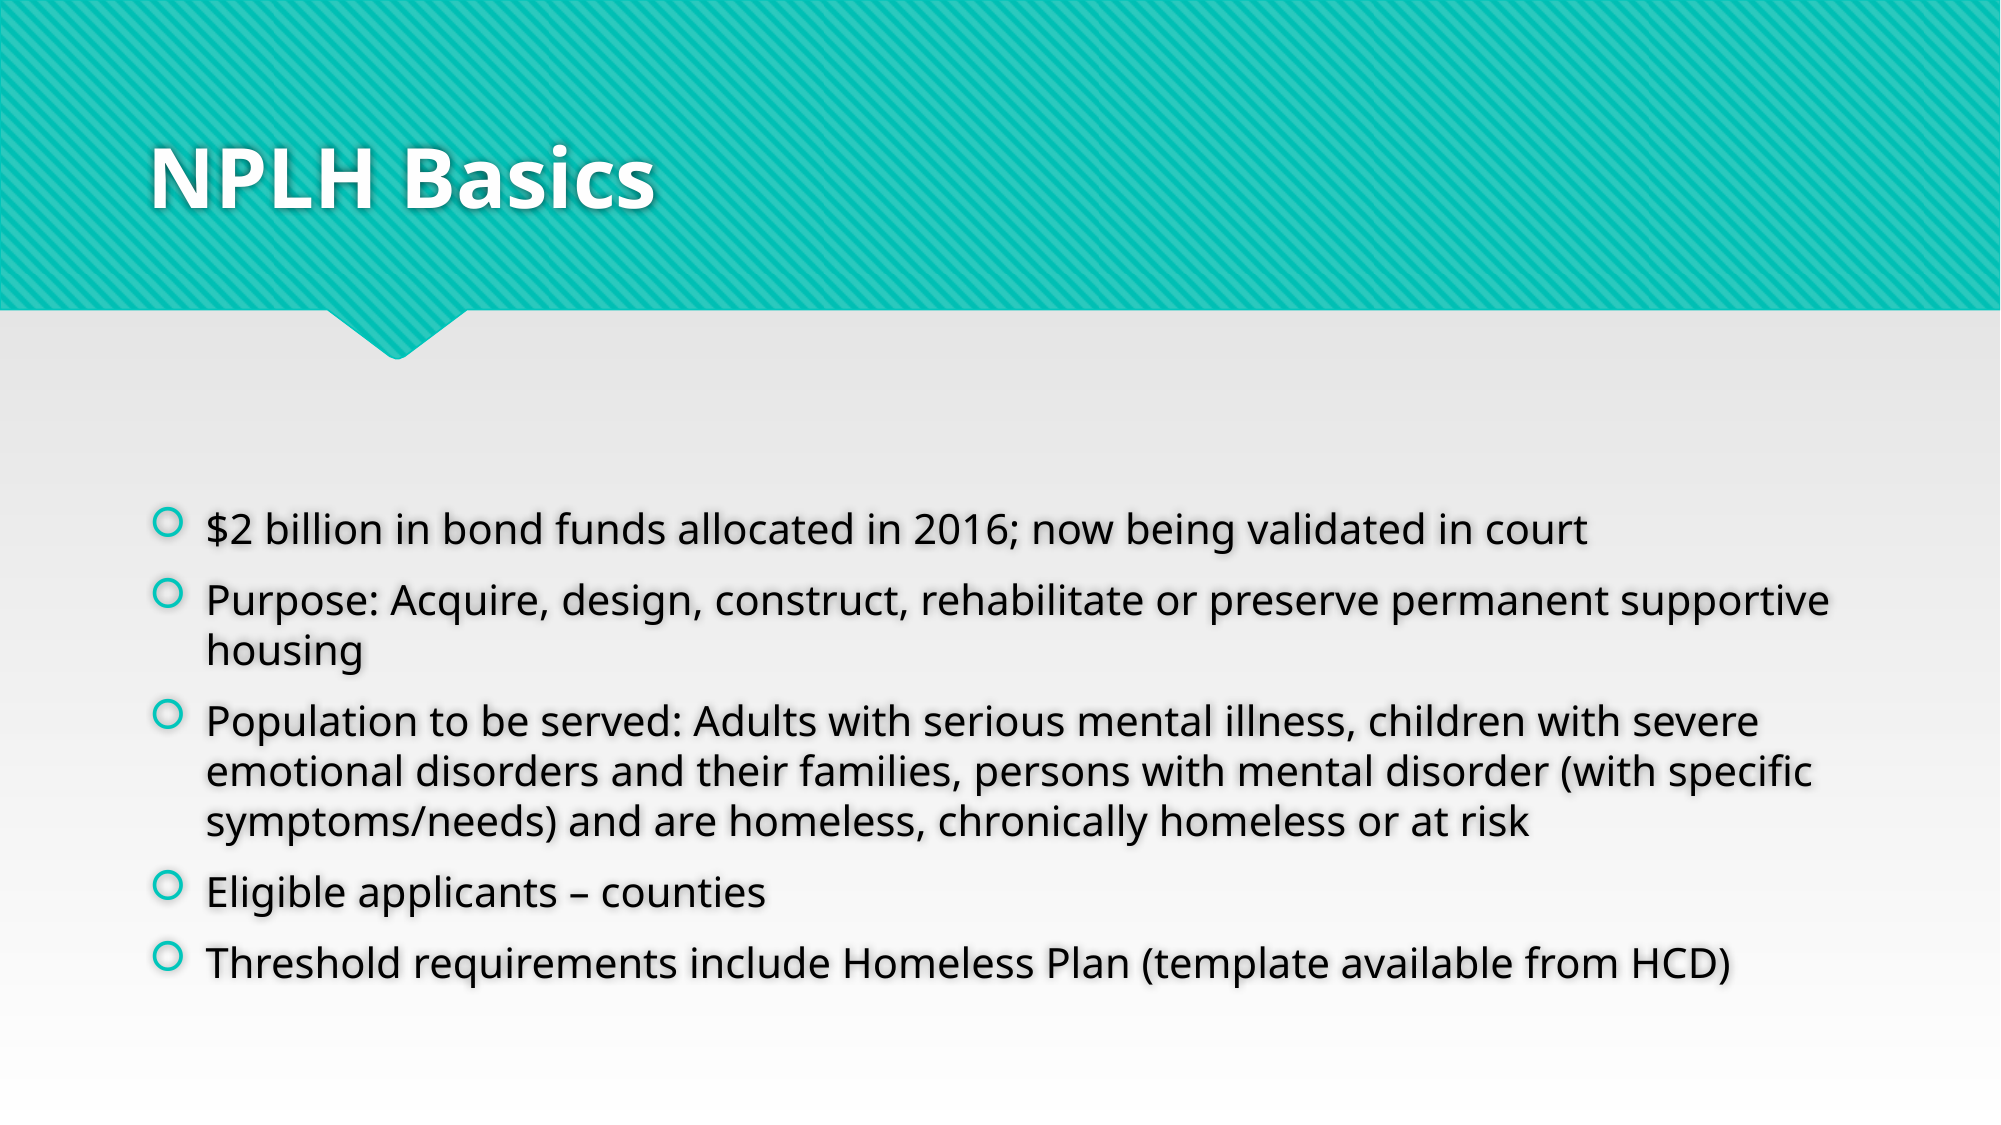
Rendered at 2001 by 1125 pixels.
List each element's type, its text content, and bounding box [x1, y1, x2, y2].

title NPLH Basics [132, 73, 1868, 233]
list $2 billion in bond funds allocated in 2016; now being validated in court Purpose: Acquire, design, construct, rehabilitate or preserve permanent supportive housing Population to be served: Adults with serious mental illness, children with severe emotional disorders and their families, persons with mental disorder (with specific symptoms/needs) and are homeless, chronically homeless or at risk Eligible applicants – counties Threshold requirements include Homeless Plan (template available from HCD) [134, 364, 1866, 1125]
